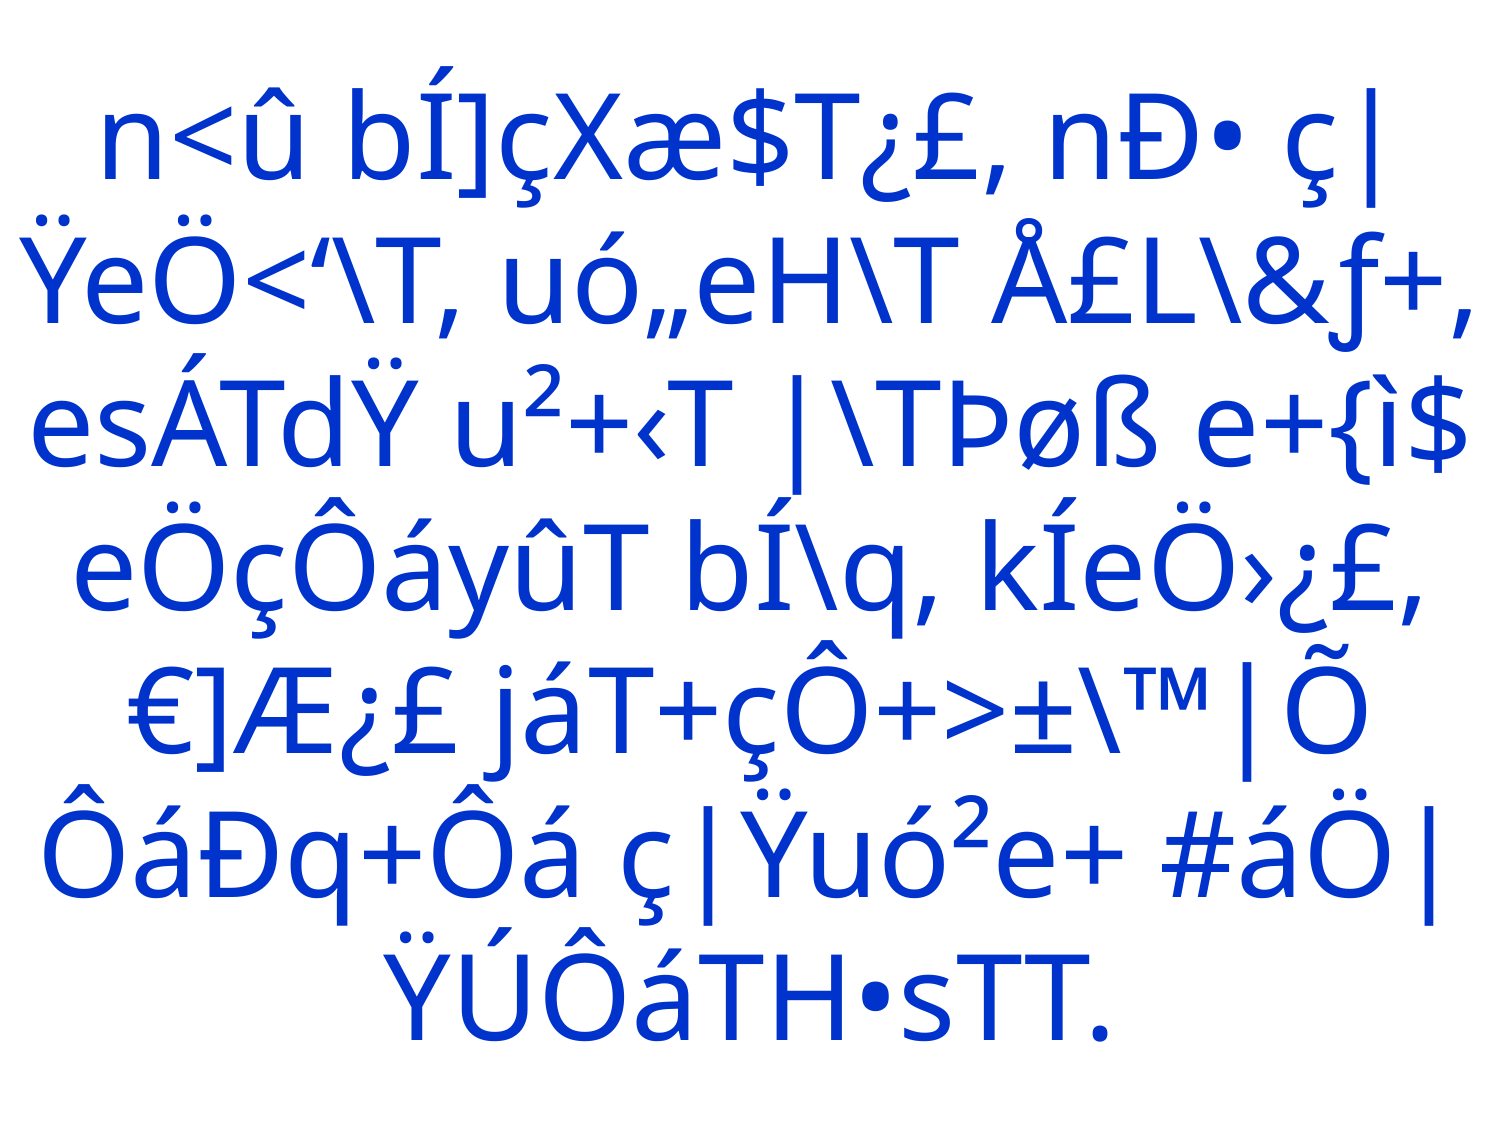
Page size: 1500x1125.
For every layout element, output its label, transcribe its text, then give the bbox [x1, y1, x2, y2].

title n<û bÍ]çXæ$T¿£, nÐ• ç|ŸeÖ<‘\T, uó„eH\T Å£L\&ƒ+, esÁTdŸ u²+‹T |\TÞøß e+{ì$ eÖçÔáyûT bÍ\q, kÍeÖ›¿£, €]Æ¿£ jáT+çÔ+>±\™|Õ ÔáÐq+Ôá ç|Ÿuó²e+ #áÖ|ŸÚÔáTH•sTT. [0, 0, 1500, 1125]
